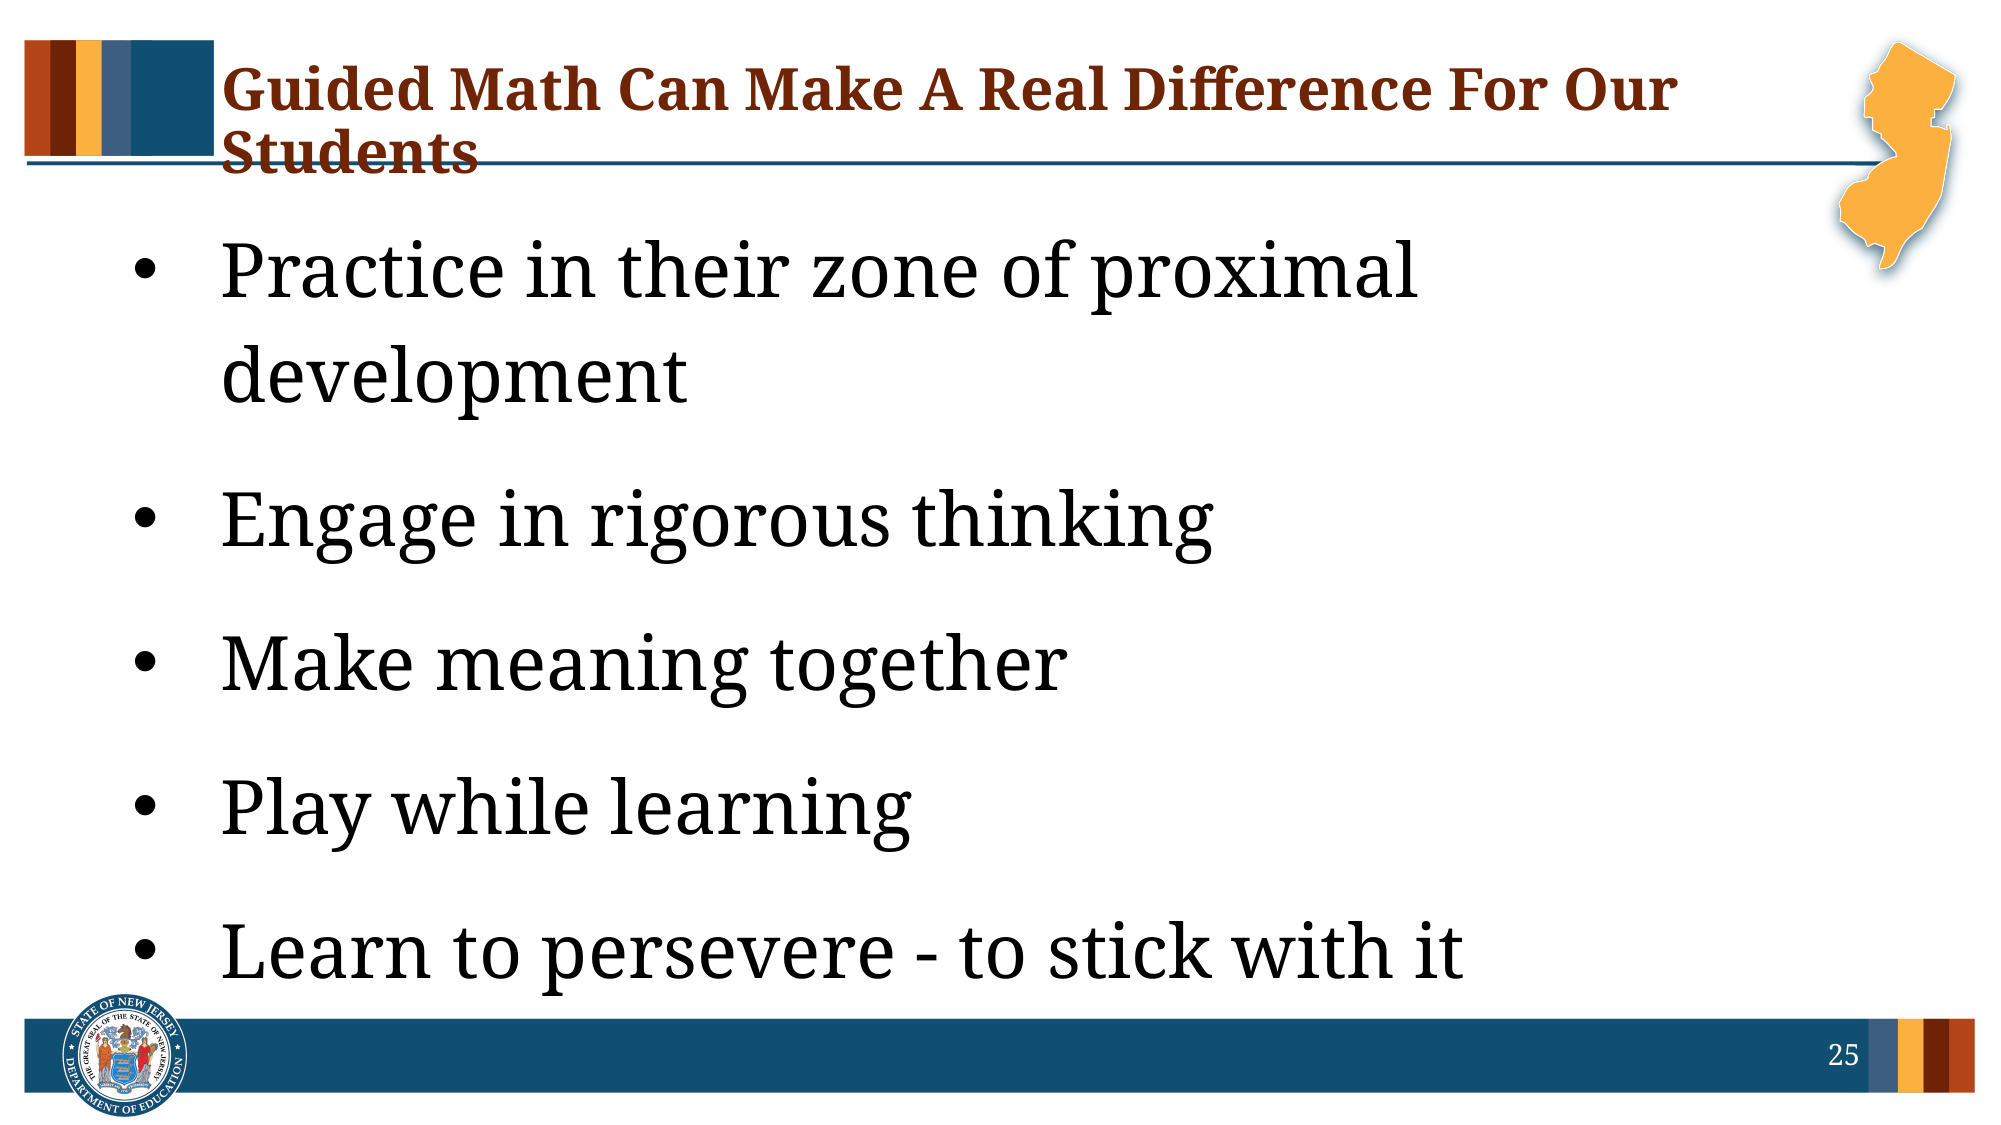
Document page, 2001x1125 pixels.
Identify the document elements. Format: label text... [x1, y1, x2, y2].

slide_number 25 [1425, 1026, 1876, 1087]
list Practice in their zone of proximal development Engage in rigorous thinking Make meaning together Play while learning Learn to persevere - to stick with it [28, 200, 1972, 989]
title Guided Math Can Make A Real Difference For Our Students [206, 62, 1863, 185]
picture [24, 992, 1975, 1119]
picture [24, 26, 1976, 295]
